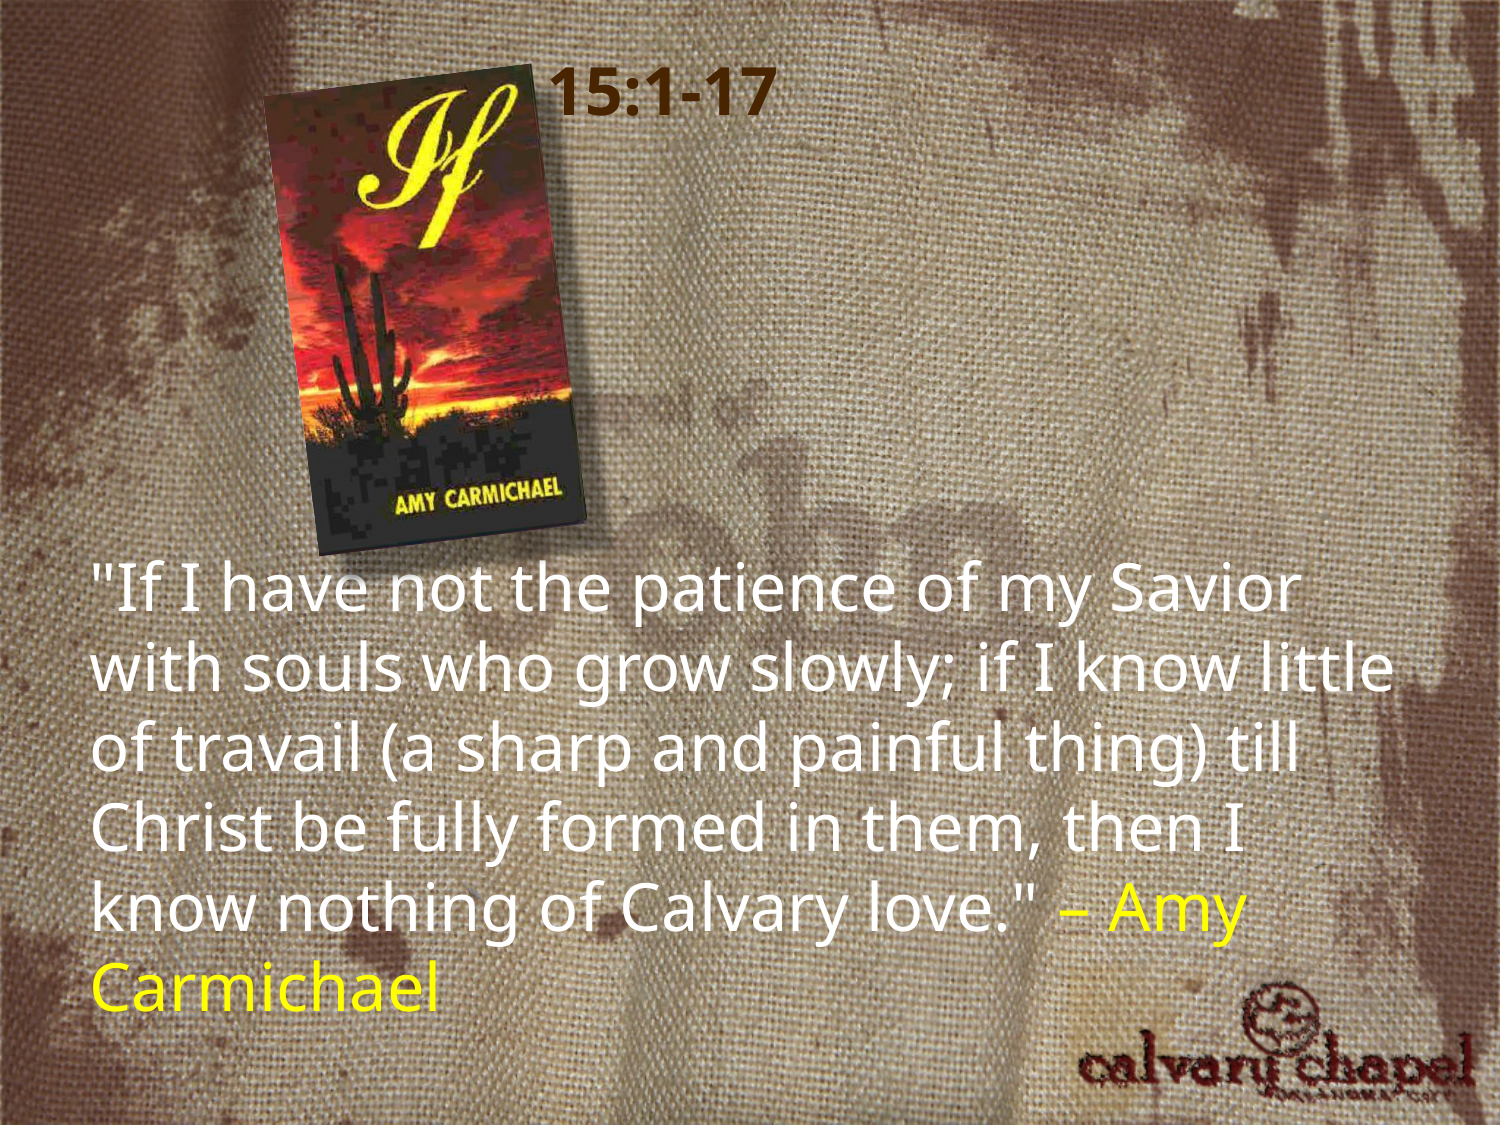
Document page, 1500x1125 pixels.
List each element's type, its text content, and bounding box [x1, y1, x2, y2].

picture [0, 0, 1500, 1125]
text_box "If I have not the patience of my Savior with souls who grow slowly; if I know little of travail (a sharp and painful thing) till Christ be fully formed in them, then I know nothing of Calvary love." – Amy Carmichael [74, 537, 1425, 1032]
text_box 15:1-17 [312, 41, 1013, 137]
